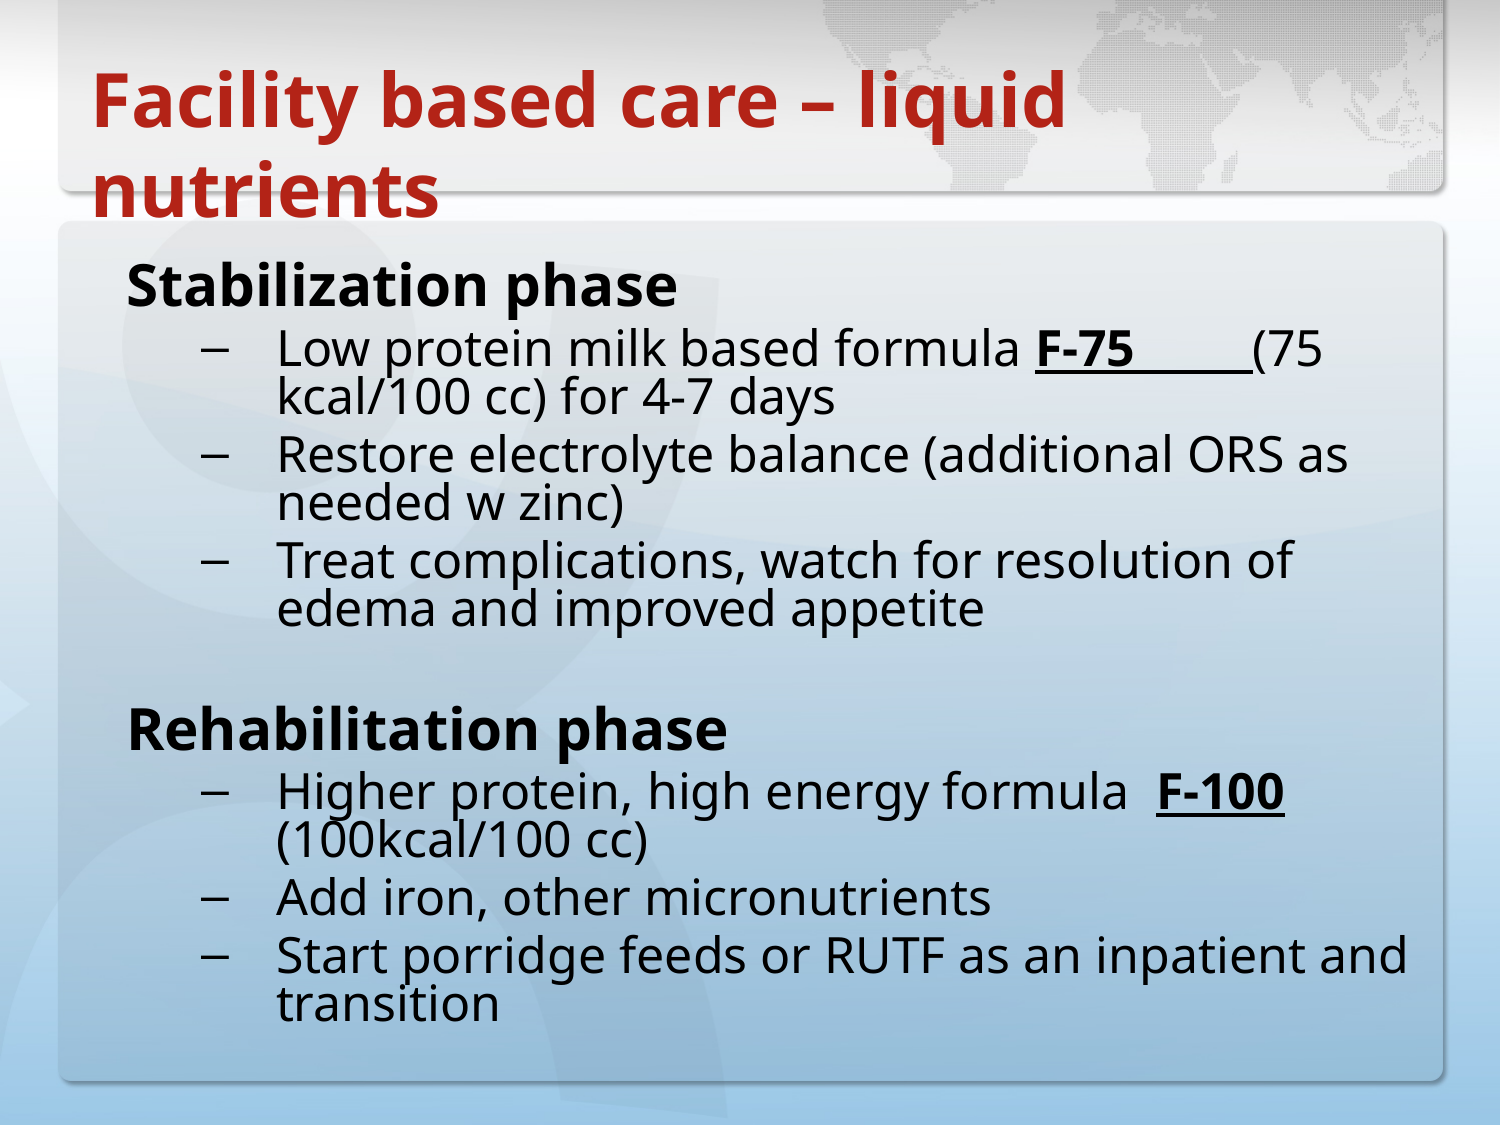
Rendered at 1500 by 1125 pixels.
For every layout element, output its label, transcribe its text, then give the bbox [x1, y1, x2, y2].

list Stabilization phase Low protein milk based formula F-75 (75 kcal/100 cc) for 4-7 days Restore electrolyte balance (additional ORS as needed w zinc) Treat complications, watch for resolution of edema and improved appetite Rehabilitation phase Higher protein, high energy formula F-100 (100kcal/100 cc) Add iron, other micronutrients Start porridge feeds or RUTF as an inpatient and transition [110, 254, 1470, 1122]
picture [0, 0, 1500, 1125]
title Facility based care – liquid nutrients [74, 44, 1426, 233]
